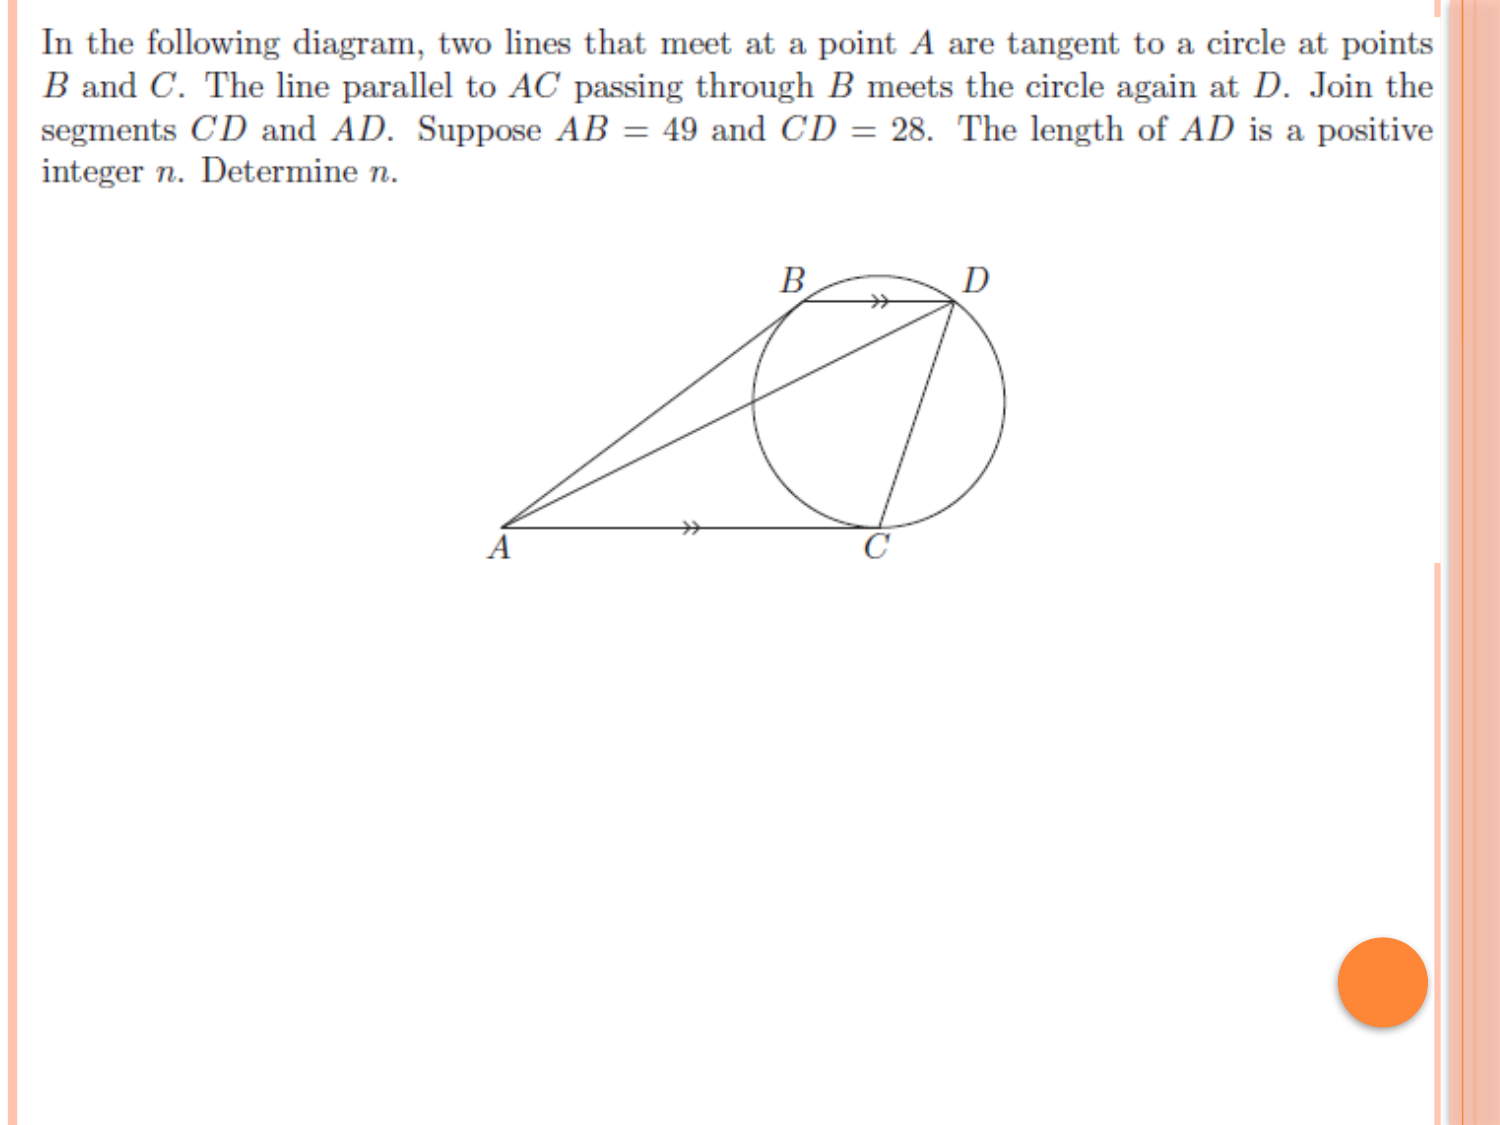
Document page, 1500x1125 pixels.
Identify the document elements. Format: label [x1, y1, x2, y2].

picture [21, 16, 1442, 563]
